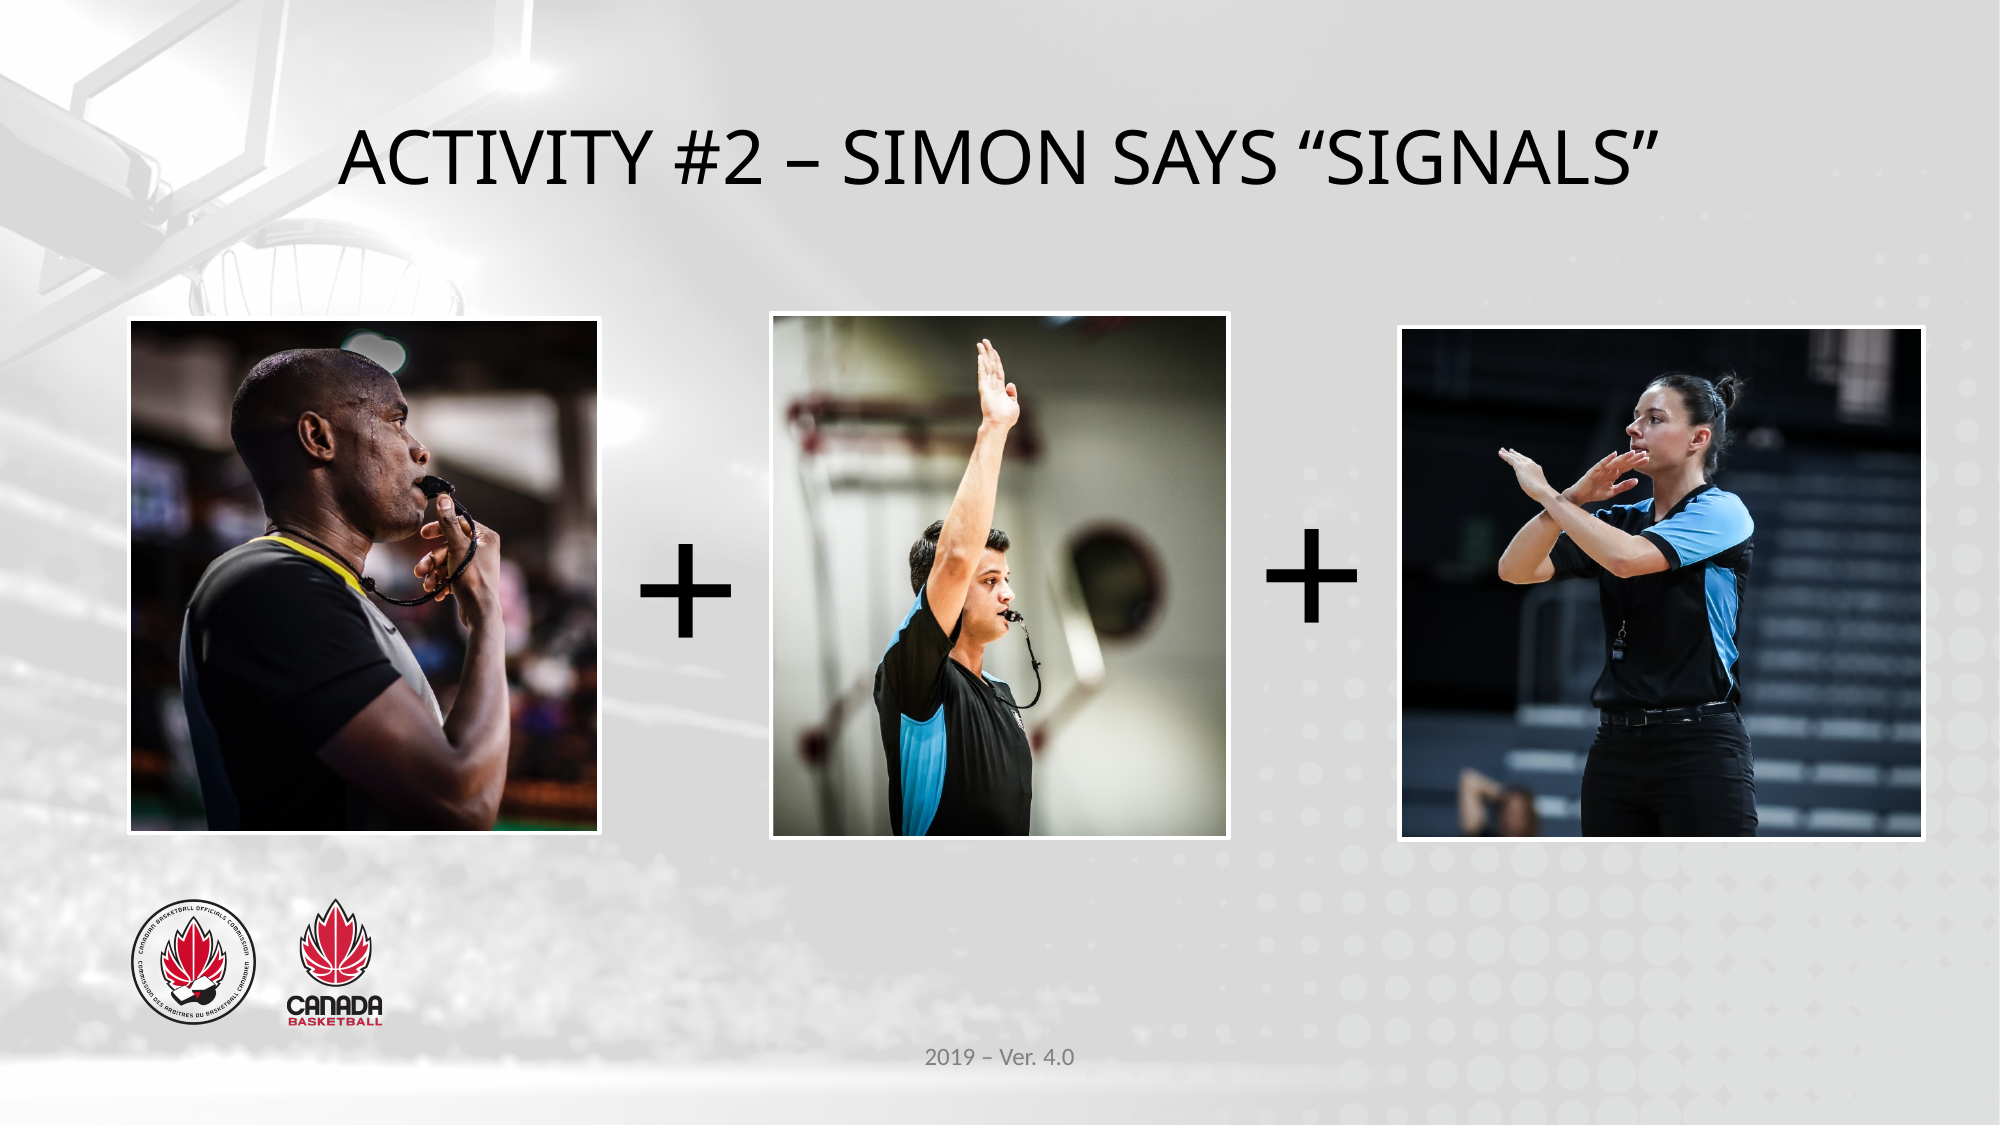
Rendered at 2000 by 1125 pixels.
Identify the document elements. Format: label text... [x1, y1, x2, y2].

picture [0, 0, 2000, 1125]
text_box + [621, 446, 706, 702]
text_box ACTIVITY #2 – SIMON SAYS “SIGNALS” [323, 101, 1676, 207]
text_box 2019 – Ver. 4.0 [909, 1032, 1090, 1078]
text_box + [1247, 432, 1332, 688]
